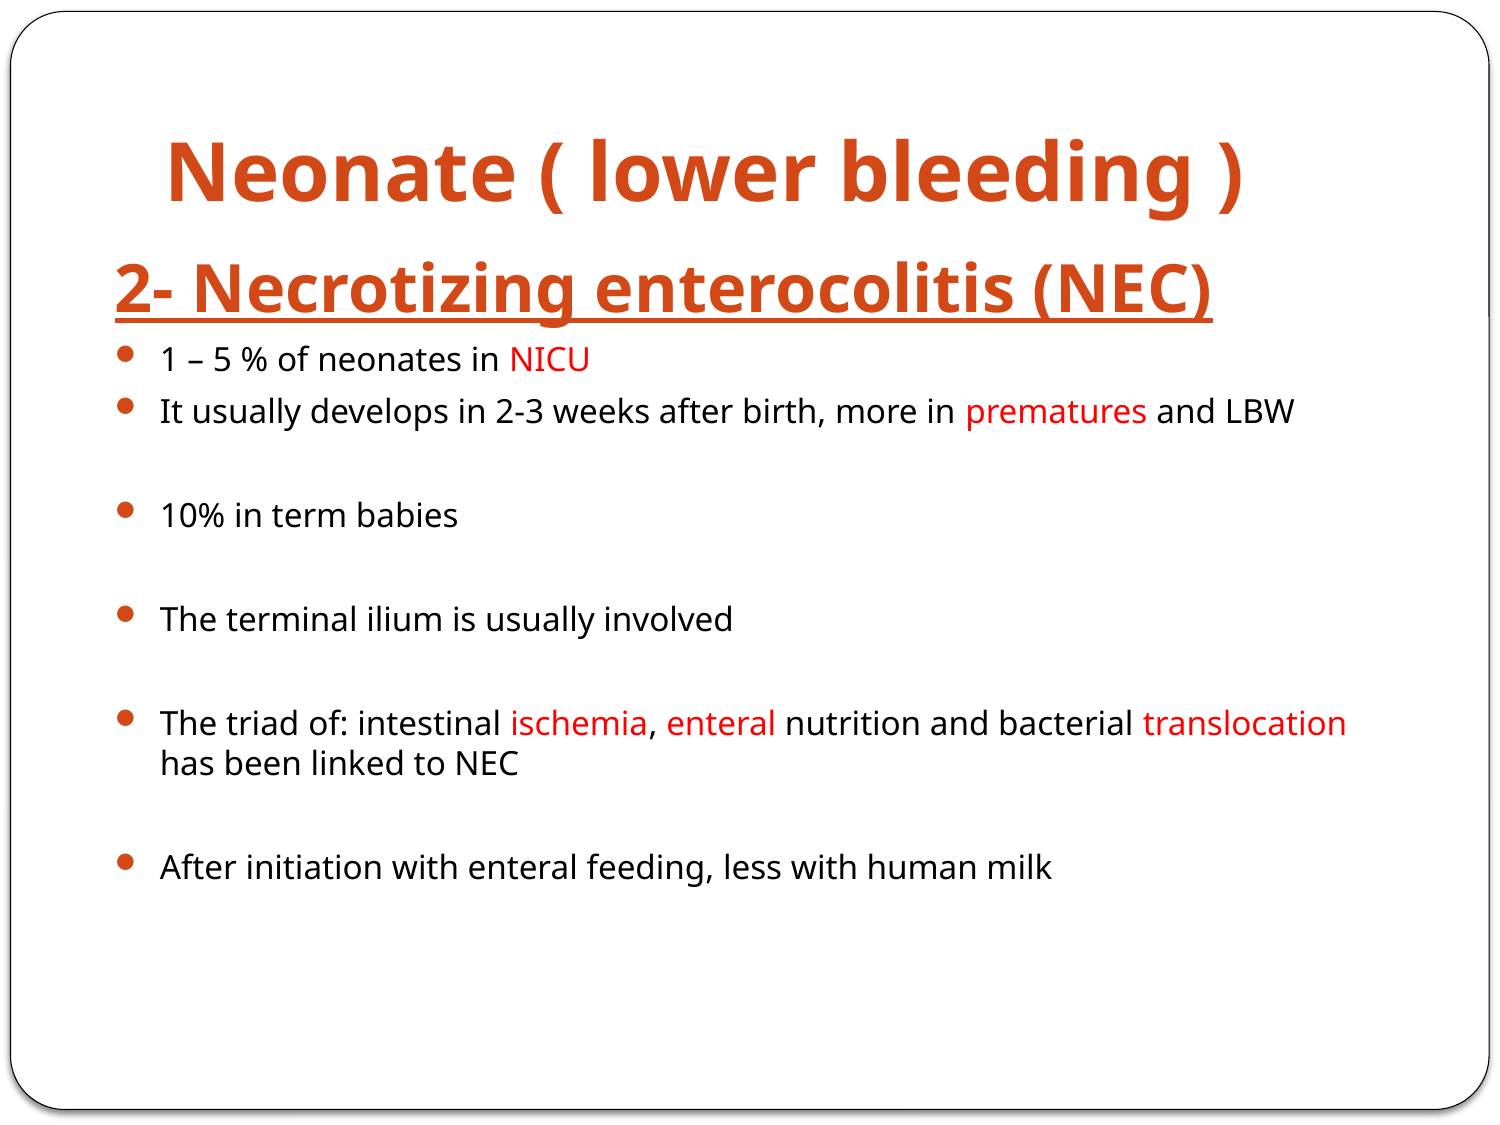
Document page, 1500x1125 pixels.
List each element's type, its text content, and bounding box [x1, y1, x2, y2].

title Neonate ( lower bleeding ) [150, 45, 1425, 233]
list 2- Necrotizing enterocolitis (NEC) 1 – 5 % of neonates in NICU It usually develops in 2-3 weeks after birth, more in prematures and LBW 10% in term babies The terminal ilium is usually involved The triad of: intestinal ischemia, enteral nutrition and bacterial translocation has been linked to NEC After initiation with enteral feeding, less with human milk [99, 238, 1375, 989]
